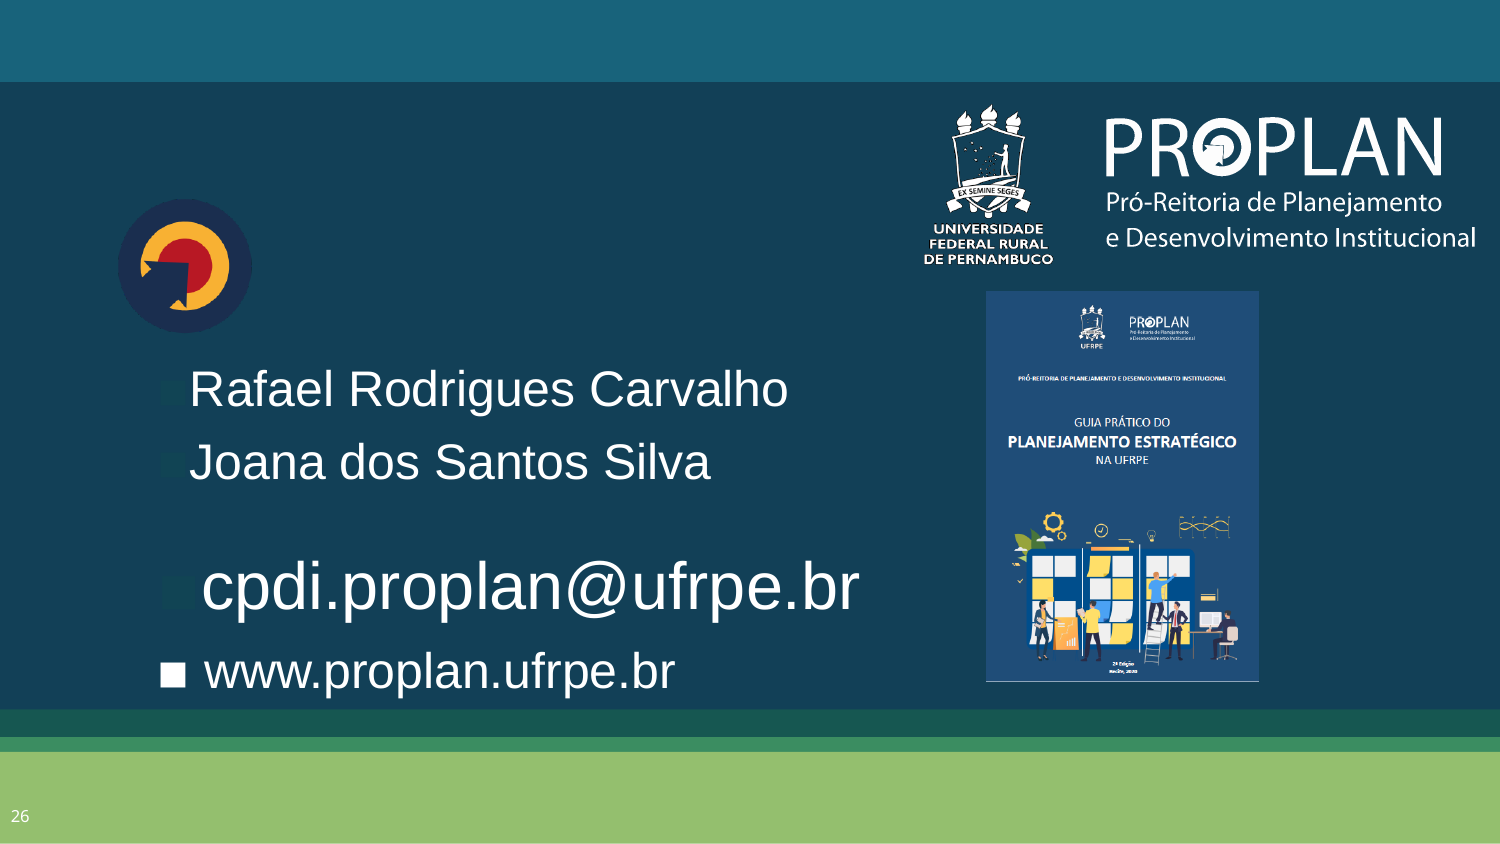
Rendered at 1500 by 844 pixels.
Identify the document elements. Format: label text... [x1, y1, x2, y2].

picture [915, 96, 1060, 272]
slide_number 26 [0, 790, 49, 844]
subtitle Rafael Rodrigues Carvalho Joana dos Santos Silva cpdi.proplan@ufrpe.br www.proplan.ufrpe.br [112, 82, 1406, 708]
picture [985, 291, 1259, 682]
picture [111, 197, 263, 340]
picture [1104, 114, 1478, 255]
